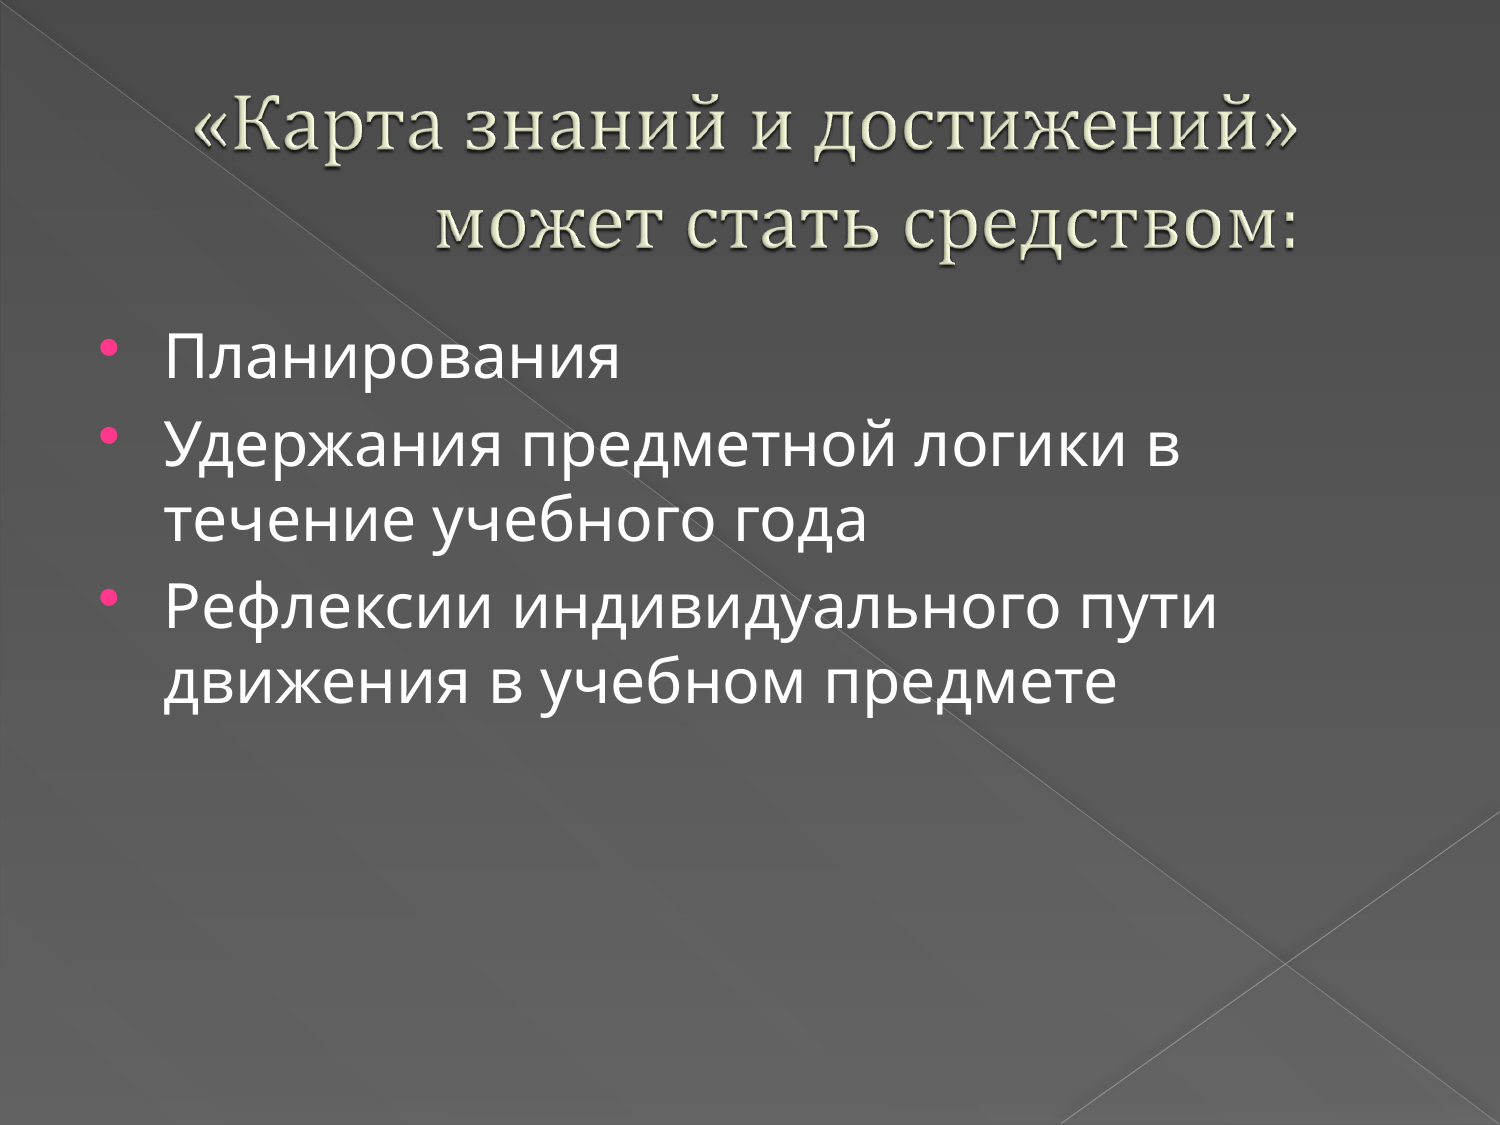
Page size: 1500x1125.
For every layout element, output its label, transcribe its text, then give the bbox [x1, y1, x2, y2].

list Планирования Удержания предметной логики в течение учебного года Рефлексии индивидуального пути движения в учебном предмете [74, 308, 1426, 1060]
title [126, 43, 1374, 274]
